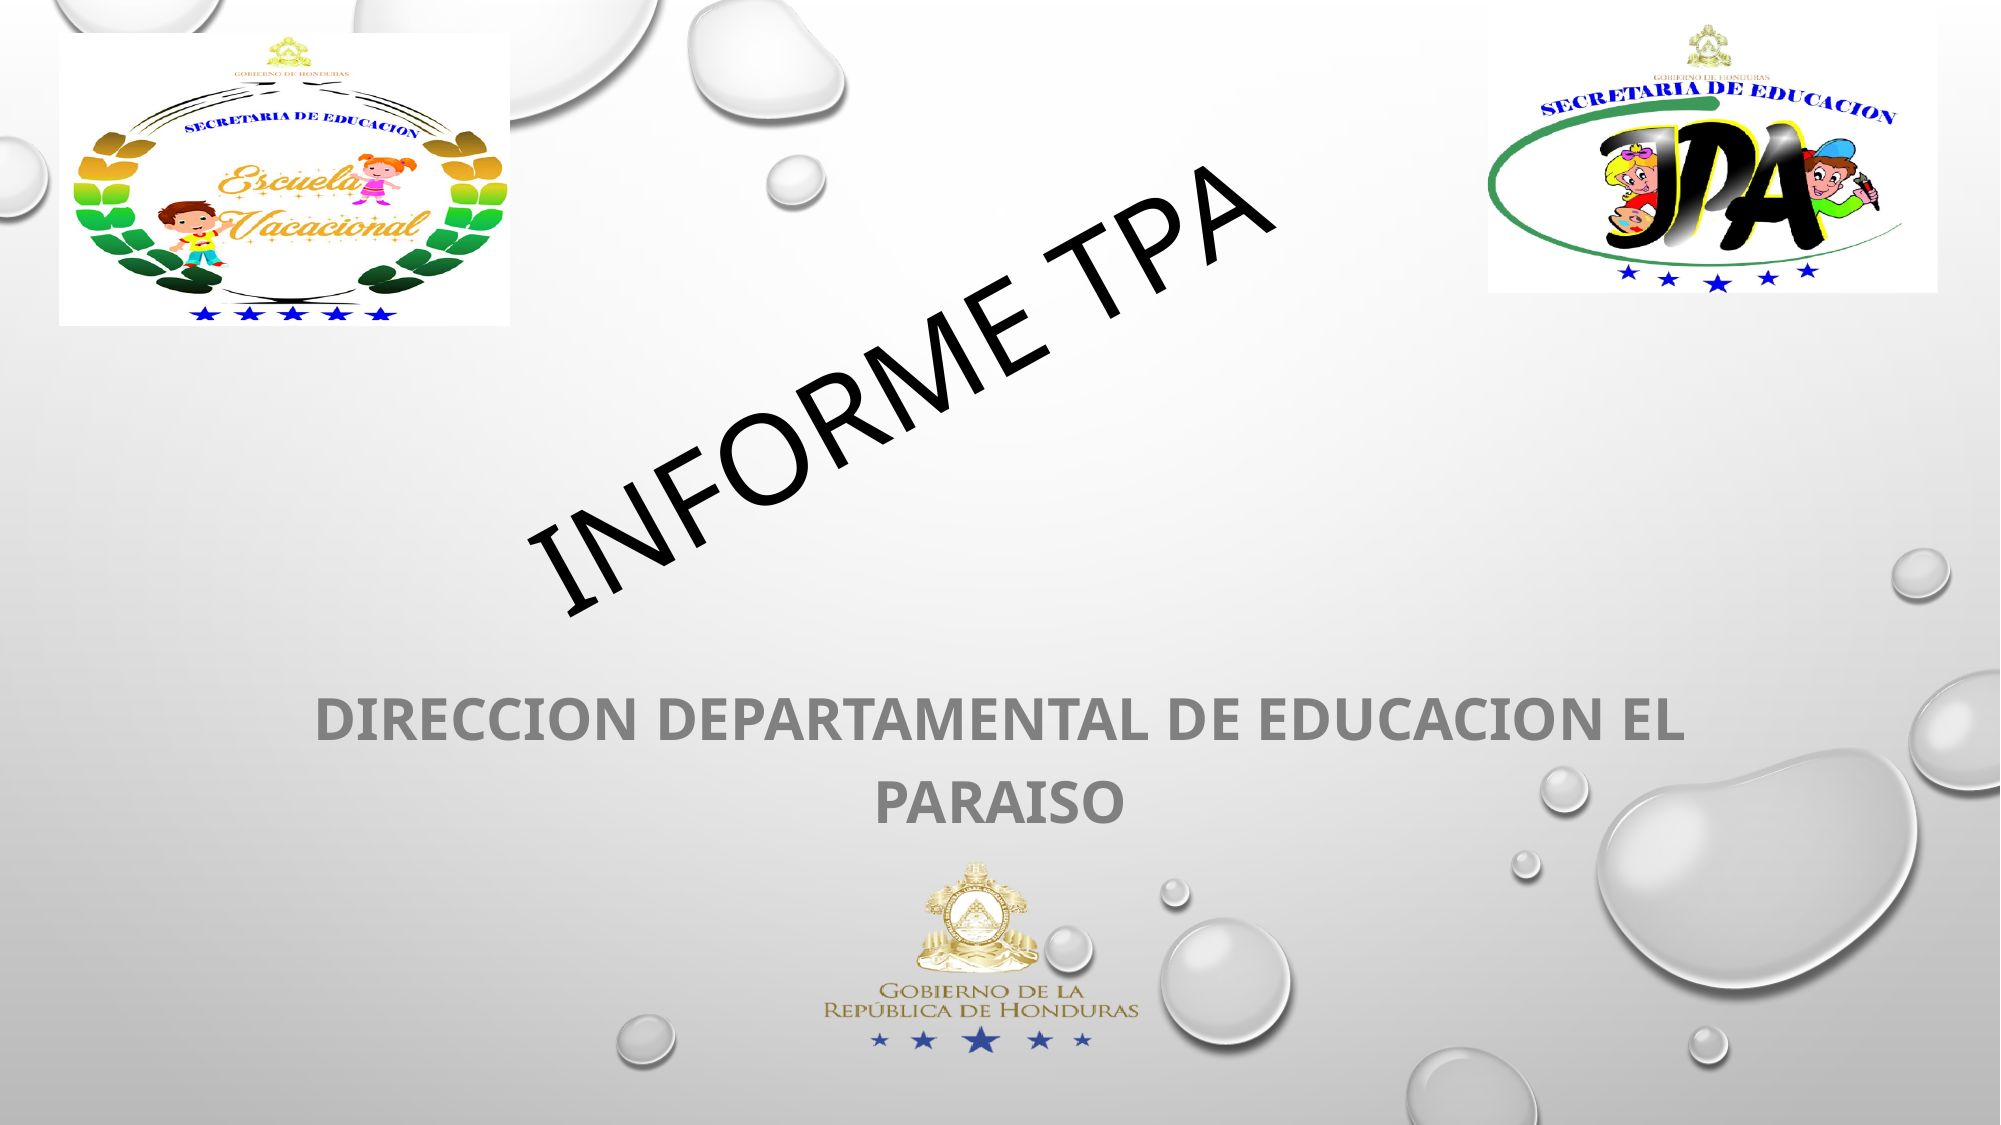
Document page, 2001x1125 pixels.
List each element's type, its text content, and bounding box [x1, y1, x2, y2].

title INFORME TPA [76, 0, 1486, 873]
subtitle DIRECCION DEPARTAMENTAL DE EDUCACION EL PARAISO [287, 584, 1713, 863]
picture [0, 0, 2000, 1125]
